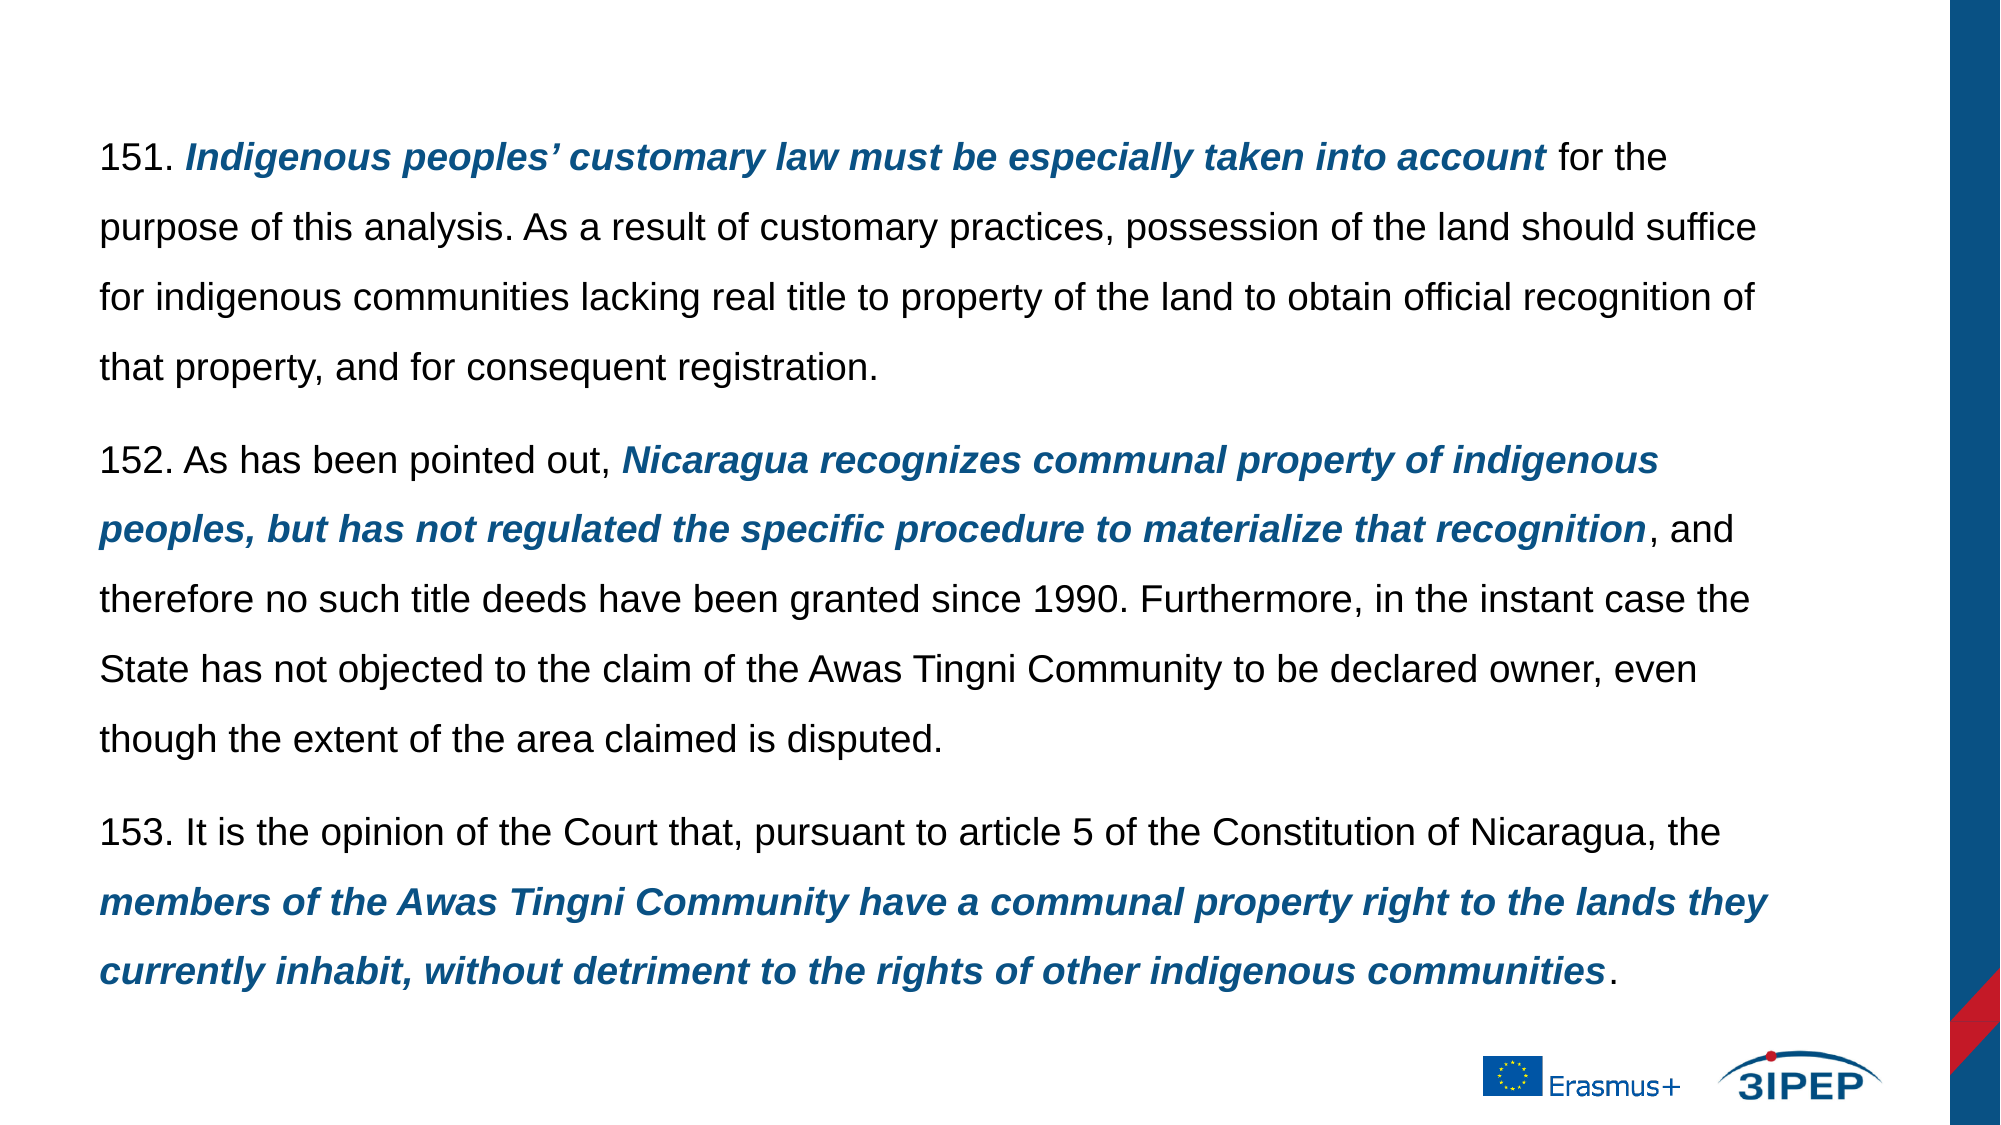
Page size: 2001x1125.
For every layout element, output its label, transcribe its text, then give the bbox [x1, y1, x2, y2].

list 151. Indigenous peoples’ customary law must be especially taken into account for the purpose of this analysis. As a result of customary practices, possession of the land should suffice for indigenous communities lacking real title to property of the land to obtain official recognition of that property, and for consequent registration. 152. As has been pointed out, Nicaragua recognizes communal property of indigenous peoples, but has not regulated the specific procedure to materialize that recognition, and therefore no such title deeds have been granted since 1990. Furthermore, in the instant case the State has not objected to the claim of the Awas Tingni Community to be declared owner, even though the extent of the area claimed is disputed. 153. It is the opinion of the Court that, pursuant to article 5 of the Constitution of Nicaragua, the members of the Awas Tingni Community have a communal property right to the lands they currently inhabit, without detriment to the rights of other indigenous communities. [84, 101, 1810, 1014]
picture [1715, 1039, 1893, 1107]
picture [1471, 1044, 1691, 1107]
